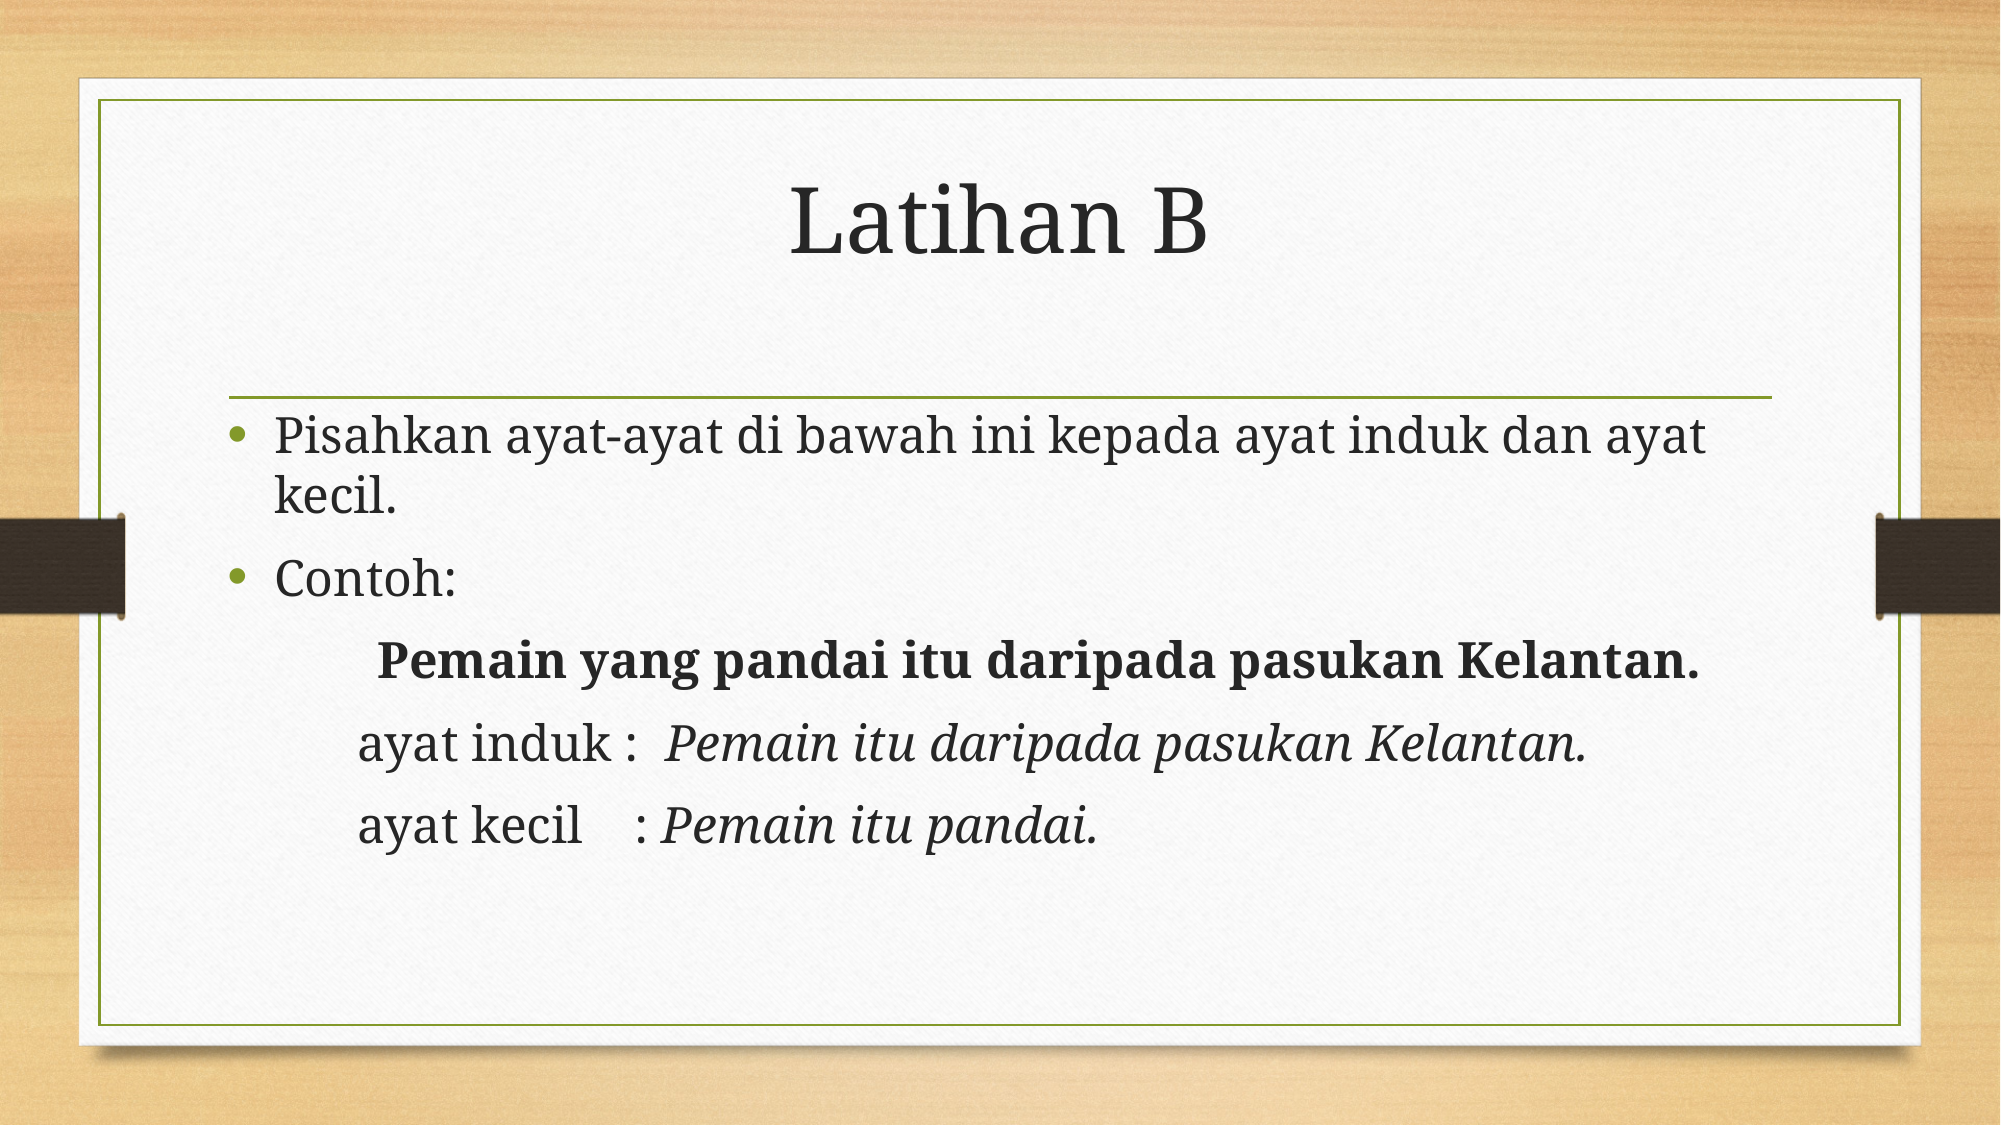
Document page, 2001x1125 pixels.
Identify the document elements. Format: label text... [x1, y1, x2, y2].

list Pisahkan ayat-ayat di bawah ini kepada ayat induk dan ayat kecil. Contoh: Pemain yang pandai itu daripada pasukan Kelantan. ayat induk : Pemain itu daripada pasukan Kelantan. ayat kecil : Pemain itu pandai. [212, 396, 1788, 941]
picture [0, 0, 2001, 1125]
title Latihan B [212, 132, 1788, 302]
